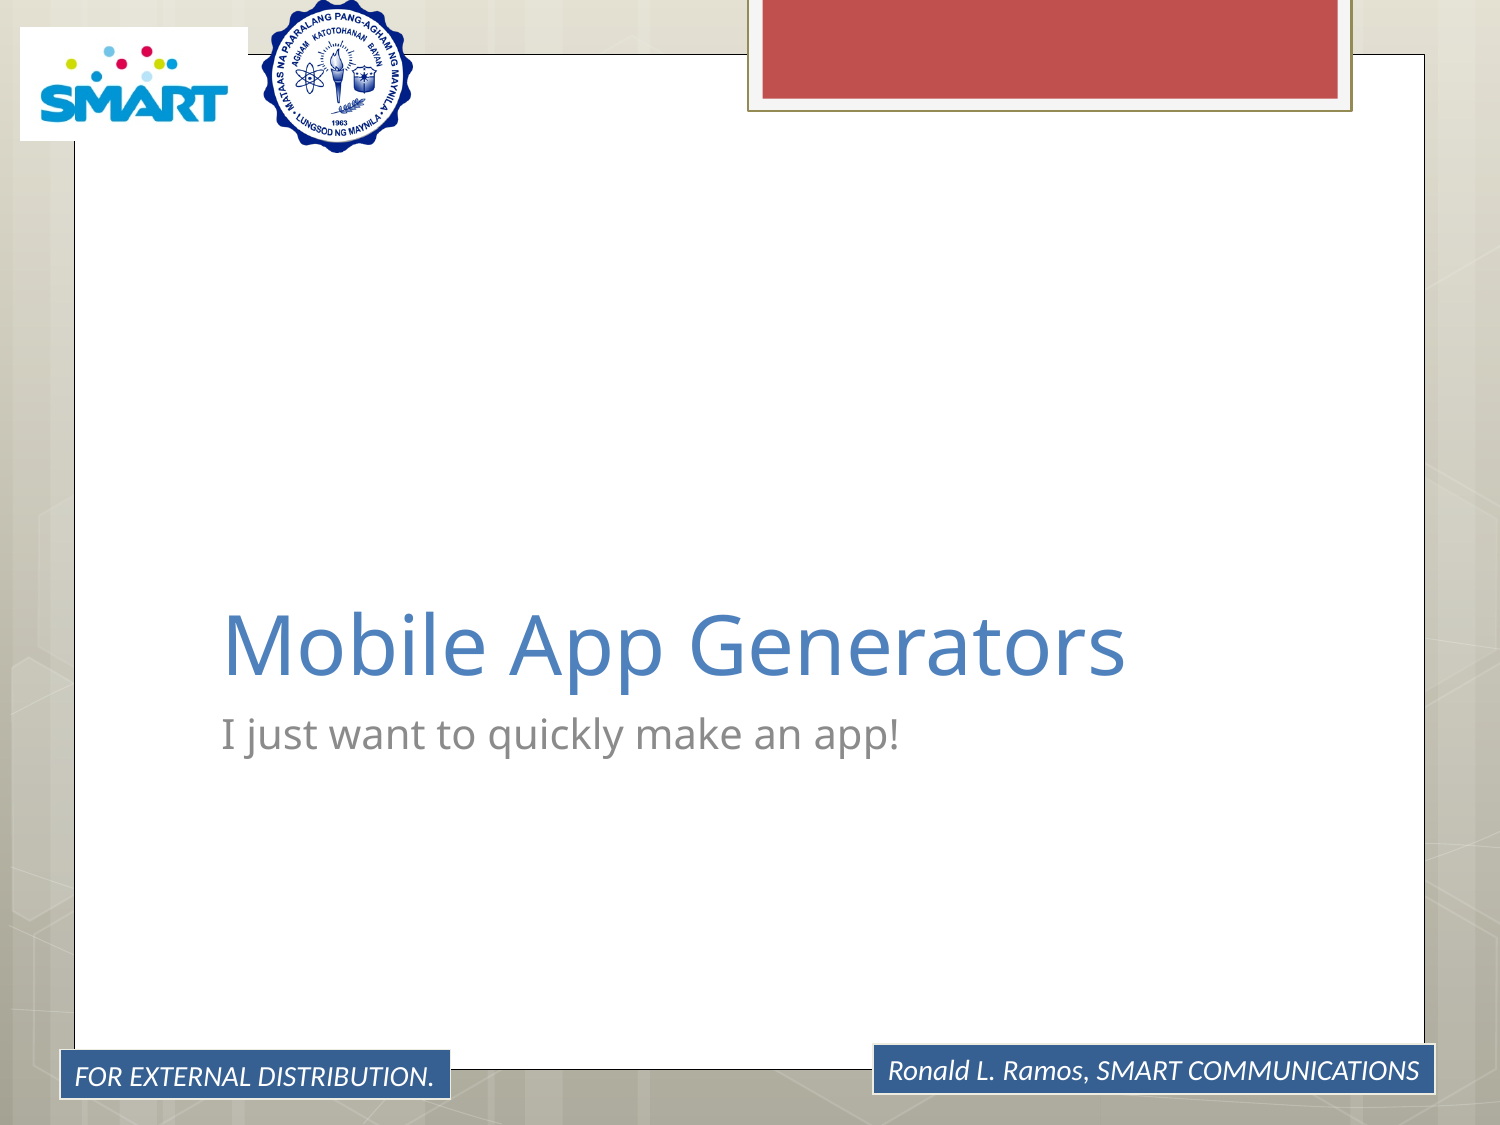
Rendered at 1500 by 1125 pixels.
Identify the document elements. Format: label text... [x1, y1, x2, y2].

picture [20, 27, 248, 141]
title Mobile App Generators [206, 475, 1296, 699]
picture [261, 0, 413, 153]
list I just want to quickly make an app! [206, 699, 1296, 950]
